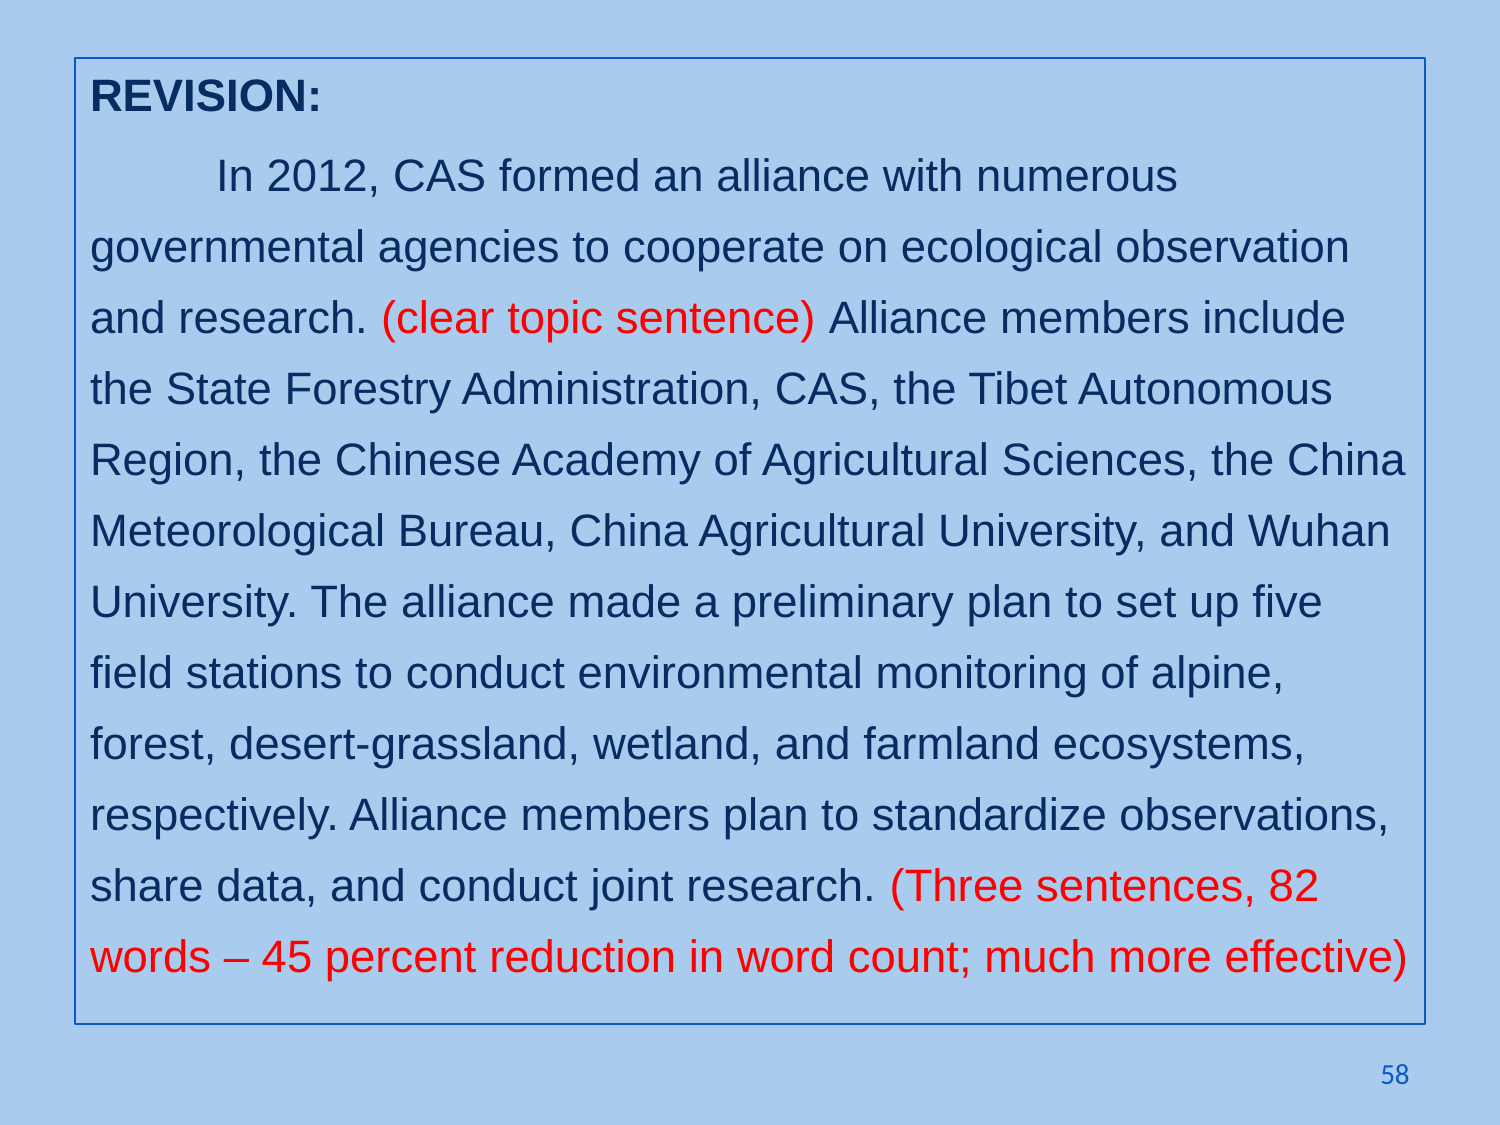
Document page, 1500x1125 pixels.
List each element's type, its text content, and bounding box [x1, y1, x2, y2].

slide_number 58 [1074, 1042, 1425, 1103]
list REVISION: In 2012, CAS formed an alliance with numerous governmental agencies to cooperate on ecological observation and research. (clear topic sentence) Alliance members include the State Forestry Administration, CAS, the Tibet Autonomous Region, the Chinese Academy of Agricultural Sciences, the China Meteorological Bureau, China Agricultural University, and Wuhan University. The alliance made a preliminary plan to set up five field stations to conduct environmental monitoring of alpine, forest, desert-grassland, wetland, and farmland ecosystems, respectively. Alliance members plan to standardize observations, share data, and conduct joint research. (Three sentences, 82 words – 45 percent reduction in word count; much more effective) [75, 58, 1425, 1024]
